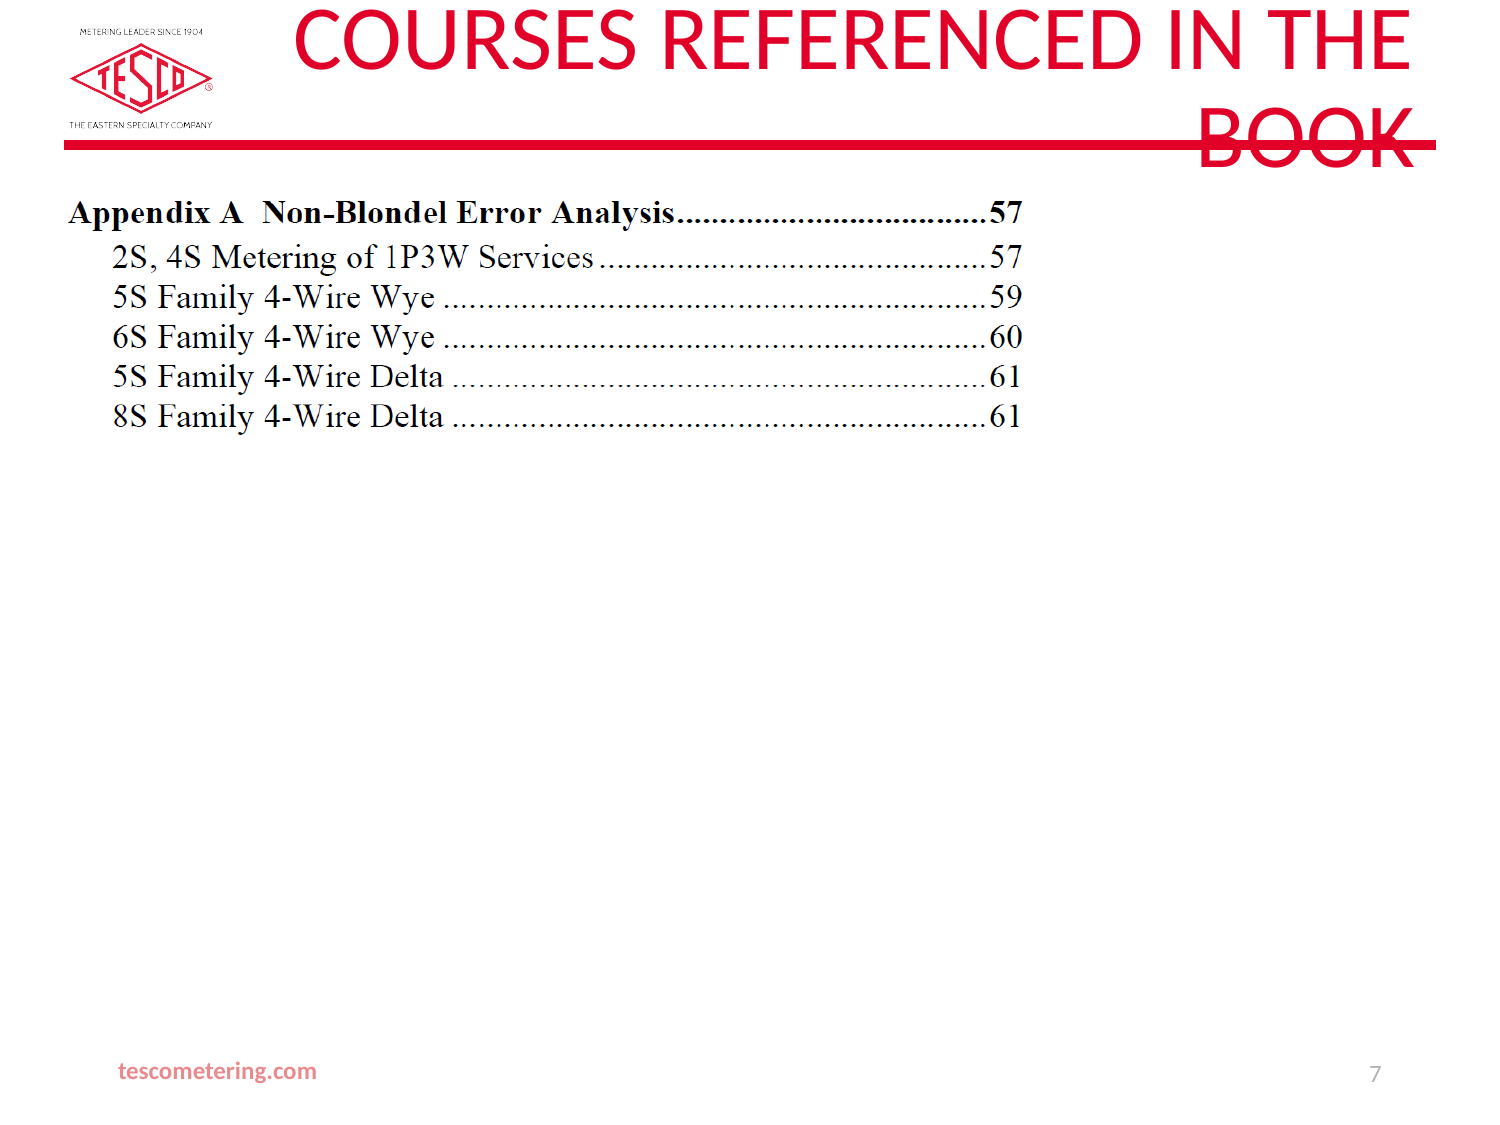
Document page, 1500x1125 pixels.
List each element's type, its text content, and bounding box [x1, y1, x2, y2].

footer tescometering.com [103, 1039, 610, 1100]
slide_number 7 [1059, 1042, 1397, 1103]
title Courses Referenced in the Book [255, 22, 1431, 156]
picture [69, 27, 213, 131]
picture [51, 185, 1090, 459]
